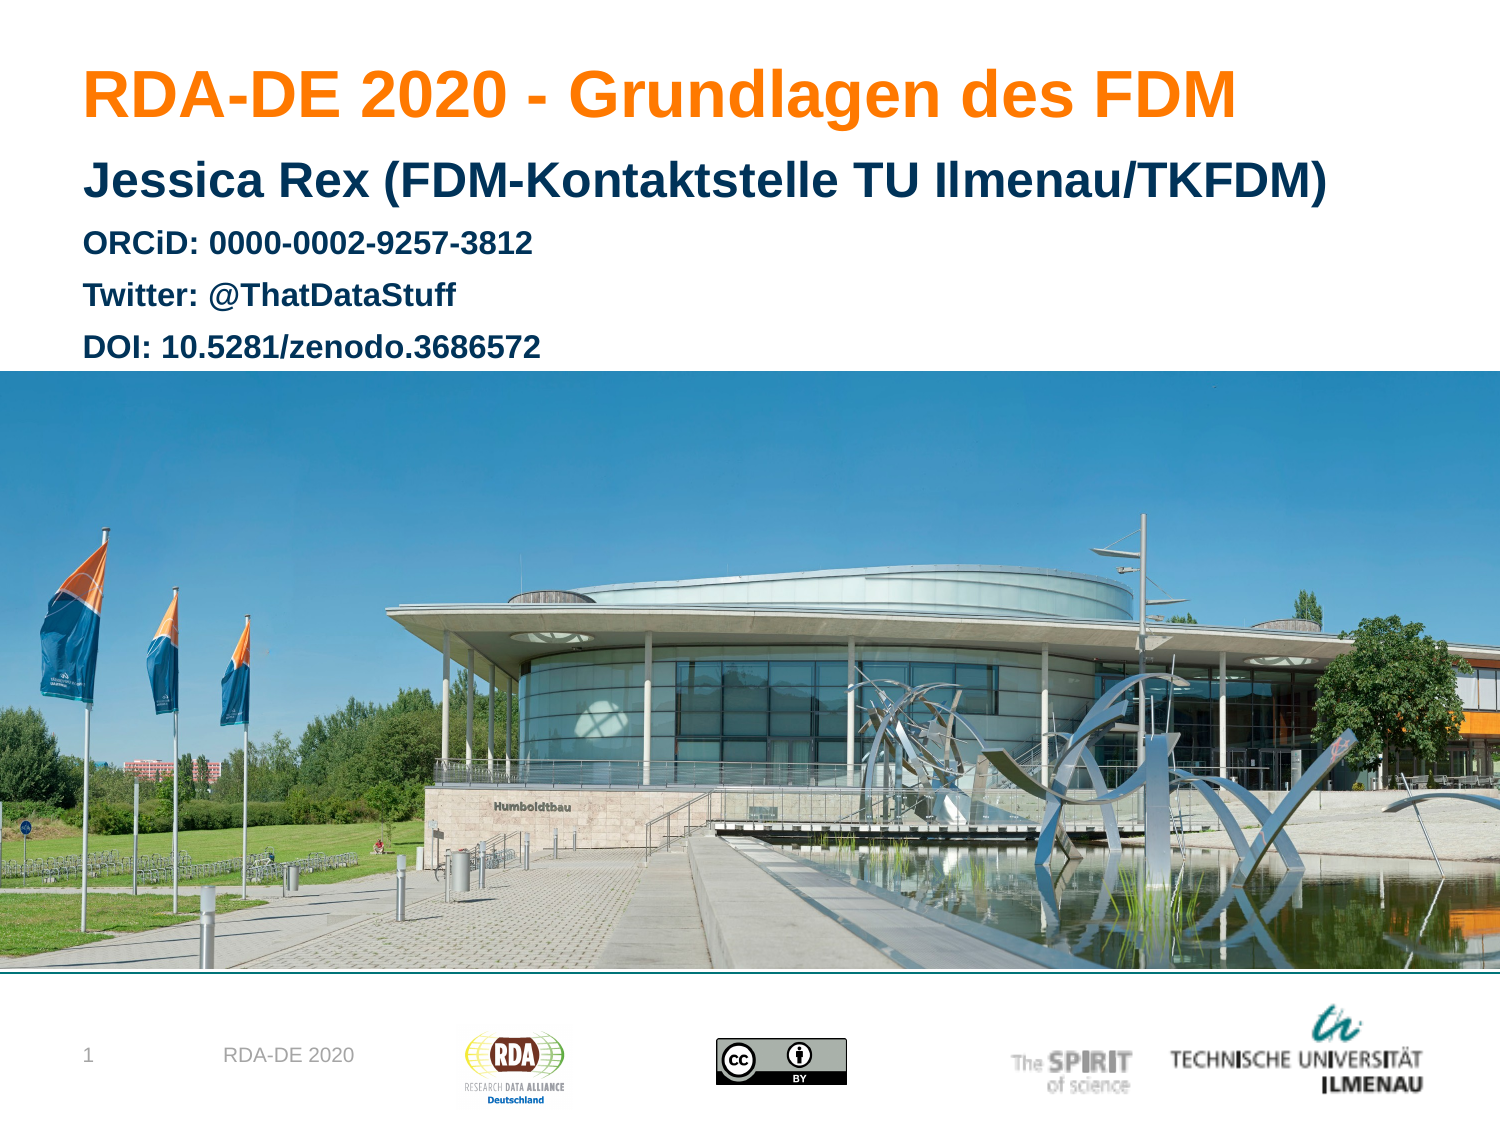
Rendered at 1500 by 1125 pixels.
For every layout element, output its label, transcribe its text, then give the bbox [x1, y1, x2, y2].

text_box ORCiD: 0000-0002-9257-3812 Twitter: @ThatDataStuff DOI: 10.5281/zenodo.3686572 [82, 226, 1418, 375]
footer RDA-DE 2020 [573, 1024, 986, 1085]
picture [716, 1038, 847, 1085]
slide_number 1 [82, 1024, 208, 1085]
picture [456, 1024, 573, 1110]
title RDA-DE 2020 - Grundlagen des FDM [82, 60, 1418, 140]
text_box Jessica Rex (FDM-Kontaktstelle TU Ilmenau/TKFDM) [69, 140, 1418, 216]
picture [0, 371, 1500, 969]
footer RDA-DE 2020 [208, 1024, 456, 1085]
